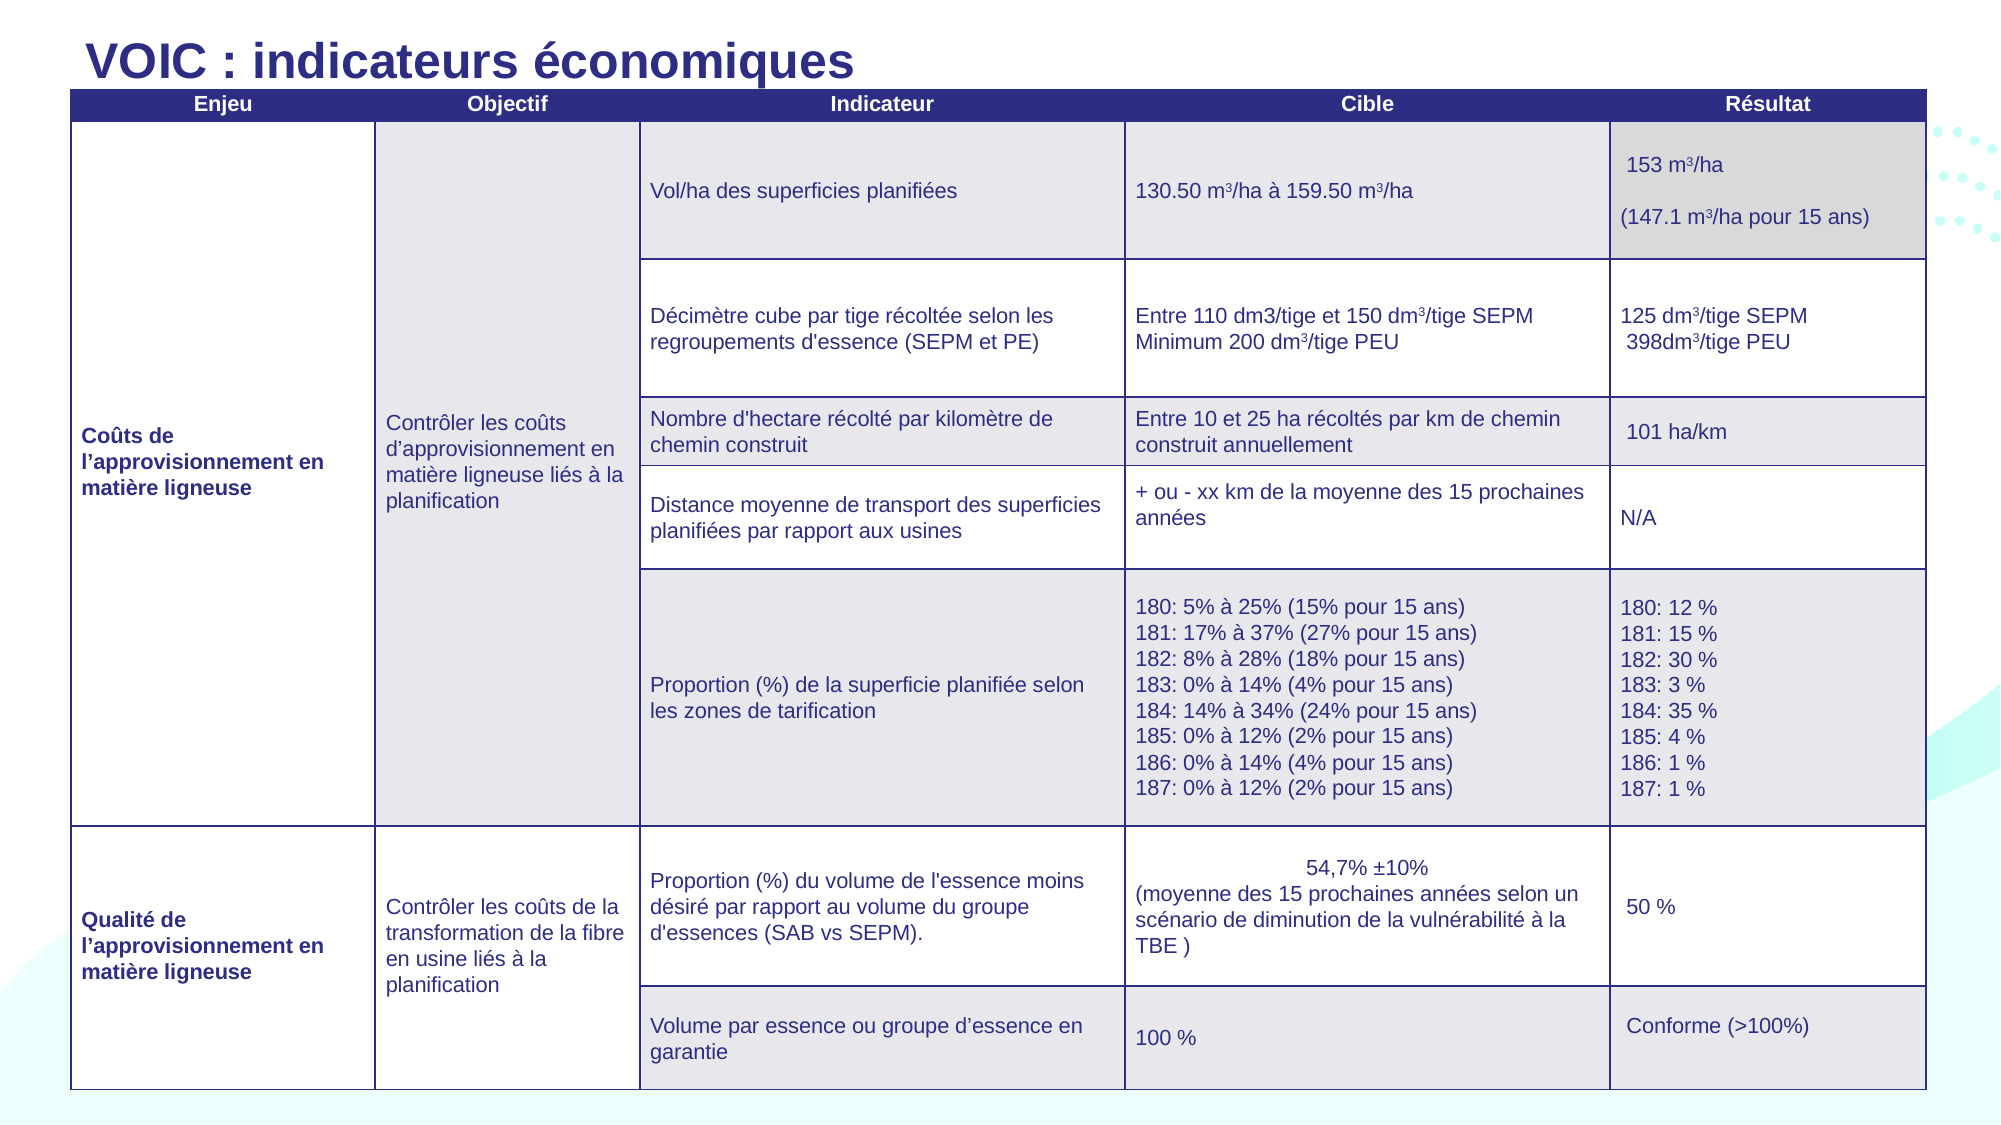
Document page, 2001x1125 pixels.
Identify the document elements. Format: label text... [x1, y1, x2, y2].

table_cell Distance moyenne de transport des superficies planifiées par rapport aux usines [641, 466, 1124, 568]
table_cell + ou - xx km de la moyenne des 15 prochaines années [1126, 466, 1609, 568]
table_cell 54,7% ±10% (moyenne des 15 prochaines années selon un scénario de diminution de la vulnérabilité à la TBE ) [1126, 827, 1609, 985]
table_header Cible [1126, 91, 1609, 121]
table_cell 100 % [1126, 987, 1609, 1089]
table_cell Proportion (%) du volume de l'essence moins désiré par rapport au volume du groupe d'essences (SAB vs SEPM). [641, 827, 1124, 985]
table_cell Conforme (>100%) [1611, 987, 1925, 1089]
table_cell 180: 12 % 181: 15 % 182: 30 % 183: 3 % 184: 35 % 185: 4 % 186: 1 % 187: 1 % [1611, 570, 1925, 825]
table_cell Coûts de l’approvisionnement en matière ligneuse [72, 122, 374, 825]
table_cell Décimètre cube par tige récoltée selon les regroupements d'essence (SEPM et PE) [641, 260, 1124, 396]
picture [0, 0, 2001, 1125]
table_cell Volume par essence ou groupe d’essence en garantie [641, 987, 1124, 1089]
table_cell Entre 10 et 25 ha récoltés par km de chemin construit annuellement [1126, 398, 1609, 465]
table_cell Vol/ha des superficies planifiées [641, 122, 1124, 258]
table_header Résultat [1611, 91, 1925, 121]
table_cell 101 ha/km [1611, 398, 1925, 465]
table_cell Entre 110 dm3/tige et 150 dm3/tige SEPM Minimum 200 dm3/tige PEU [1126, 260, 1609, 396]
table_cell 153 m3/ha (147.1 m3/ha pour 15 ans) [1611, 122, 1925, 258]
text_box VOIC : indicateurs économiques [70, 28, 1796, 89]
table_cell 50 % [1611, 827, 1925, 985]
table_cell 125 dm3/tige SEPM 398dm3/tige PEU [1611, 260, 1925, 396]
table_cell Qualité de l’approvisionnement en matière ligneuse [72, 827, 374, 1089]
table_header Indicateur [641, 91, 1124, 121]
table_cell Contrôler les coûts de la transformation de la fibre en usine liés à la planification [376, 827, 639, 1089]
table_cell Contrôler les coûts d’approvisionnement en matière ligneuse liés à la planification [376, 122, 639, 825]
table_cell Proportion (%) de la superficie planifiée selon les zones de tarification [641, 570, 1124, 825]
table_cell N/A [1611, 466, 1925, 568]
table_cell 130.50 m3/ha à 159.50 m3/ha [1126, 122, 1609, 258]
table_header Objectif [376, 91, 639, 121]
table_cell Nombre d'hectare récolté par kilomètre de chemin construit [641, 398, 1124, 465]
table_header Enjeu [72, 91, 374, 121]
table_cell 180: 5% à 25% (15% pour 15 ans) 181: 17% à 37% (27% pour 15 ans) 182: 8% à 28% (18% pour 15 ans) 183: 0% à 14% (4% pour 15 ans) 184: 14% à 34% (24% pour 15 ans) 185: 0% à 12% (2% pour 15 ans) 186: 0% à 14% (4% pour 15 ans) 187: 0% à 12% (2% pour 15 ans) [1126, 570, 1609, 825]
